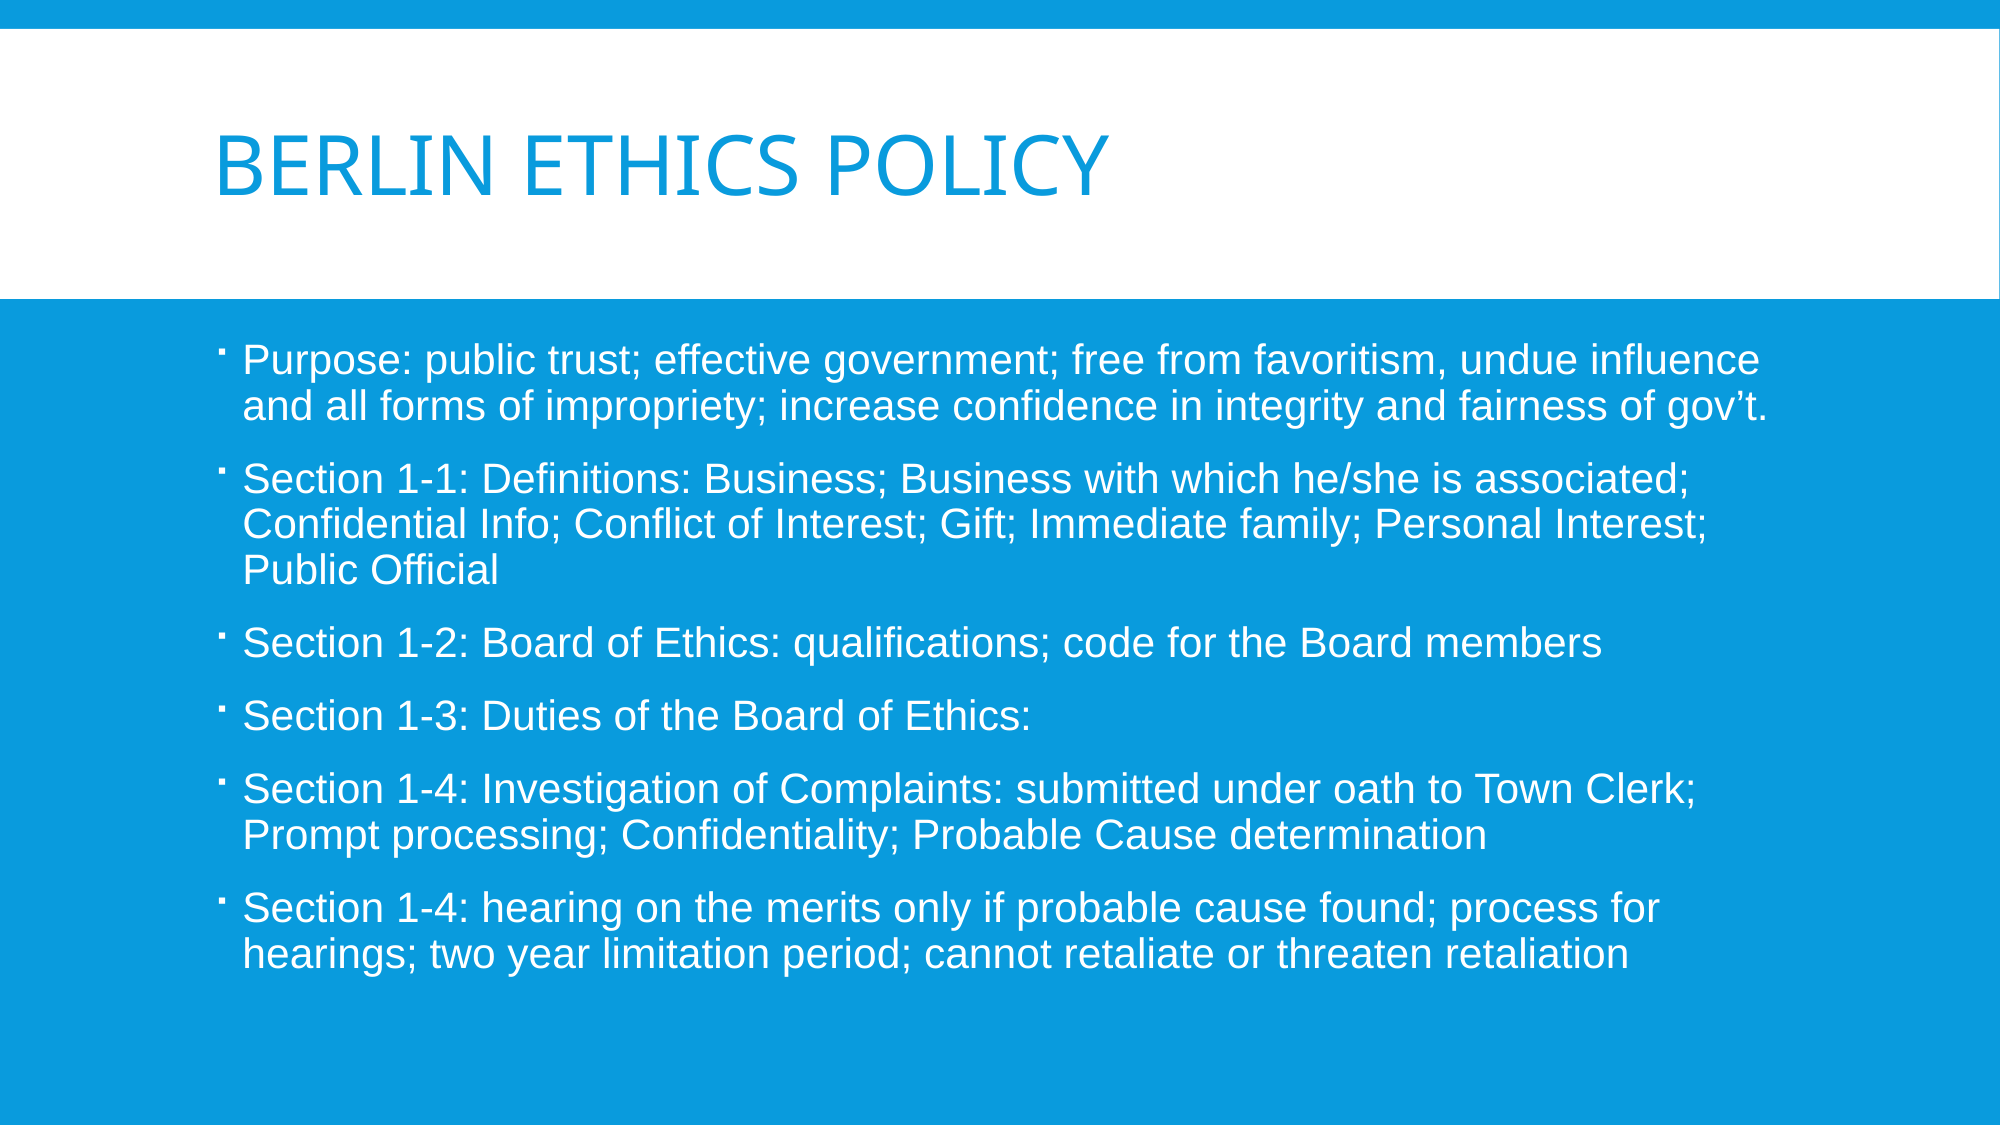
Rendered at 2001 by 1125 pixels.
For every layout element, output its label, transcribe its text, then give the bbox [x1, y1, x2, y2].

list Purpose: public trust; effective government; free from favoritism, undue influence and all forms of impropriety; increase confidence in integrity and fairness of gov’t. Section 1-1: Definitions: Business; Business with which he/she is associated; Confidential Info; Conflict of Interest; Gift; Immediate family; Personal Interest; Public Official Section 1-2: Board of Ethics: qualifications; code for the Board members Section 1-3: Duties of the Board of Ethics: Section 1-4: Investigation of Complaints: submitted under oath to Town Clerk; Prompt processing; Confidentiality; Probable Cause determination Section 1-4: hearing on the merits only if probable cause found; process for hearings; two year limitation period; cannot retaliate or threaten retaliation [197, 329, 1803, 1020]
title Berlin Ethics Policy [197, 46, 1803, 295]
